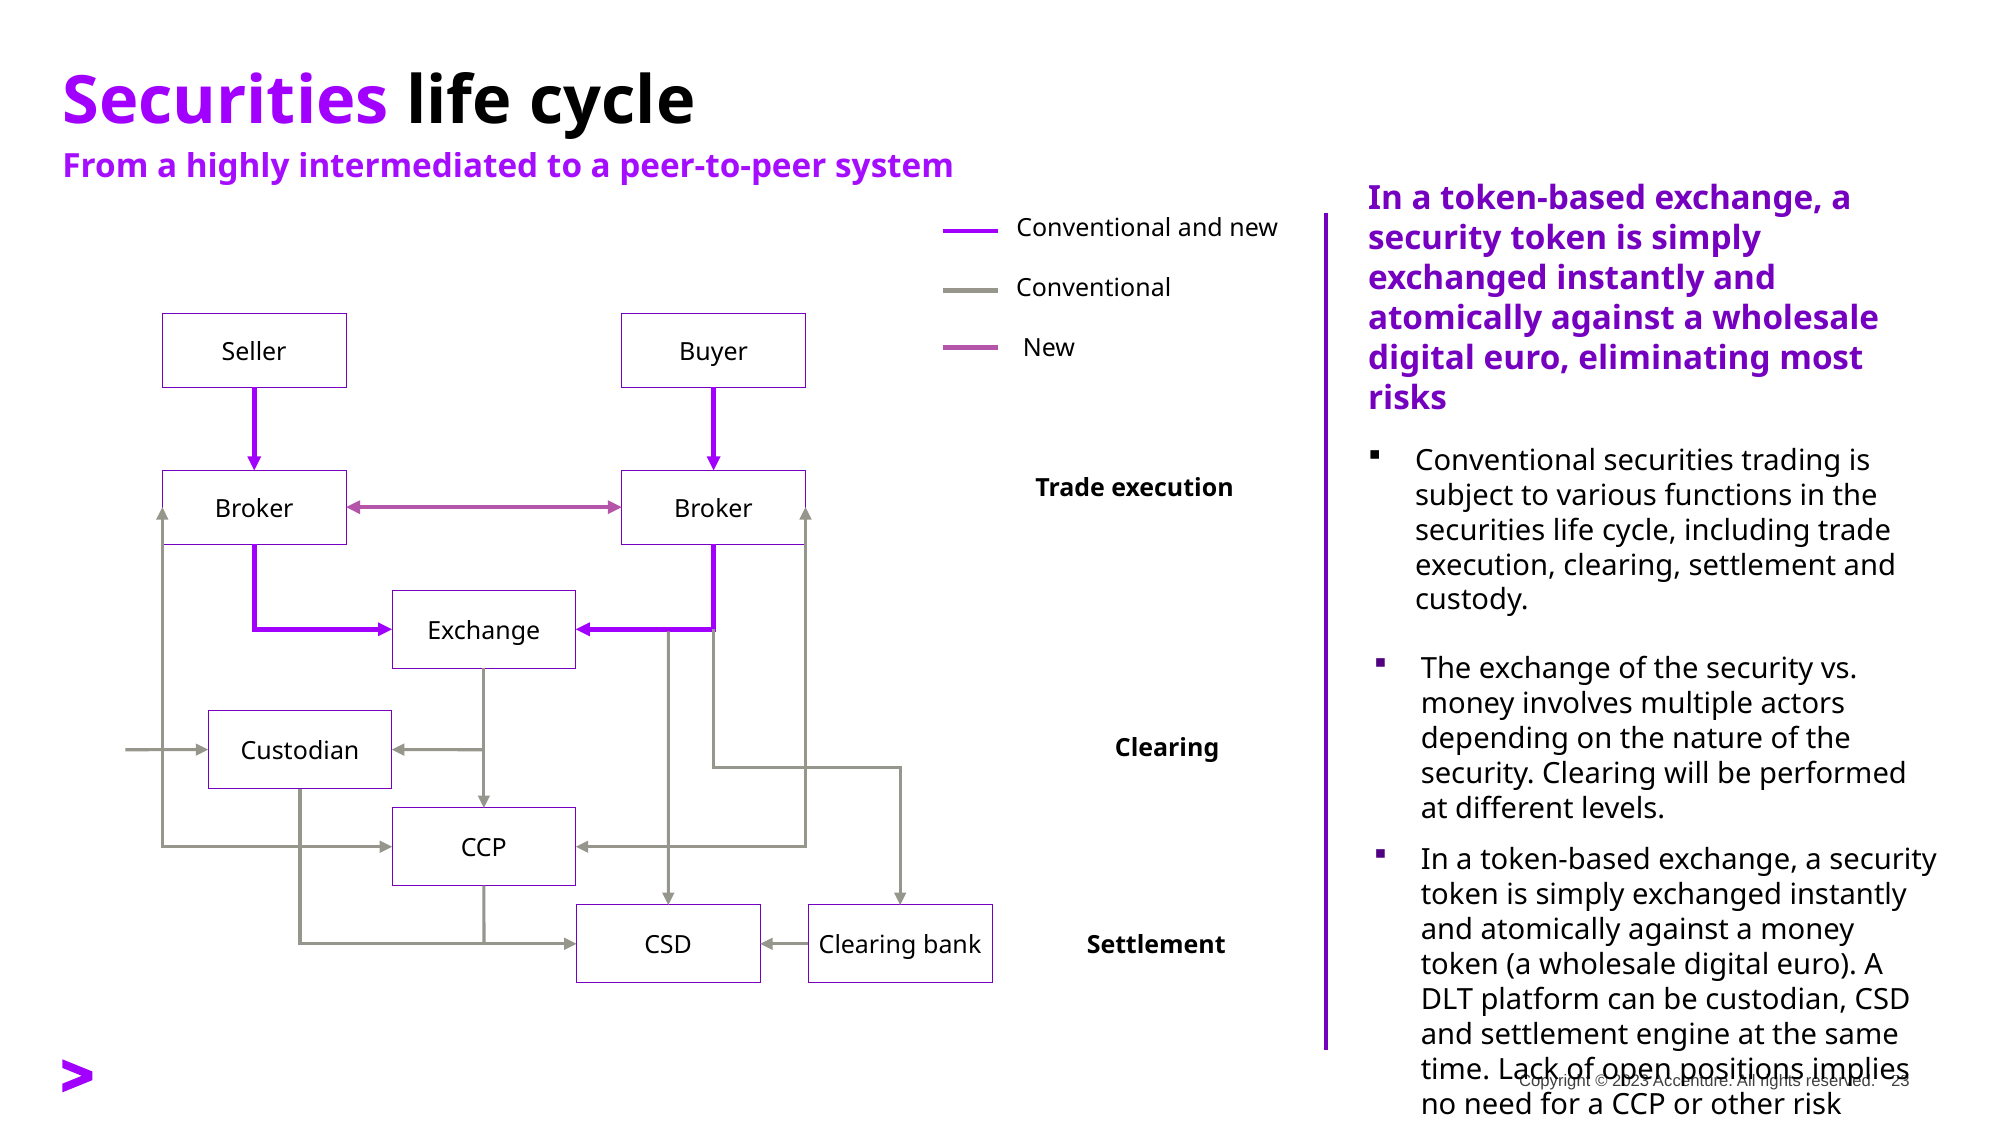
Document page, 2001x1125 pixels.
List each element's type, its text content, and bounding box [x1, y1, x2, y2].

text_box Conventional and new [1016, 227, 1306, 242]
text_box Buyer [621, 313, 806, 388]
text_box Trade execution [1016, 470, 1235, 502]
text_box Broker [162, 470, 347, 507]
text_box From a highly intermediated to a peer-to-peer system [62, 144, 1938, 227]
text_box Copyright © 2023 Accenture. All rights reserved. [1474, 1062, 1891, 1098]
text_box Seller [162, 313, 347, 388]
text_box New [1022, 331, 1207, 362]
text_box Clearing [1001, 728, 1220, 764]
text_box Clearing bank [808, 904, 993, 983]
text_box In a token-based exchange, a security token is simply exchanged instantly and atomically against a wholesale digital euro, eliminating most risks Conventional securities trading is subject to various functions in the securities life cycle, including trade execution, clearing, settlement and custody. The exchange of the security vs. money involves multiple actors depending on the nature of the security. Clearing will be performed at different levels. In a token-based exchange, a security token is simply exchanged instantly and atomically against a money token (a wholesale digital euro). A DLT platform can be custodian, CSD and settlement engine at the same time. Lack of open positions implies no need for a CCP or other risk mitigation measures. [1368, 176, 1939, 764]
text_box CCP [516, 807, 576, 886]
text_box Exchange [393, 590, 575, 669]
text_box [360, 727, 516, 1005]
text_box Settlement [1007, 926, 1226, 962]
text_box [575, 507, 806, 847]
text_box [162, 507, 393, 847]
text_box Conventional [1015, 259, 1200, 314]
text_box CSD [576, 904, 761, 983]
text_box Broker [621, 470, 806, 507]
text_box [669, 673, 945, 861]
text_box 23### [1891, 1063, 1938, 1098]
title Securities life cycle [62, 62, 1270, 144]
